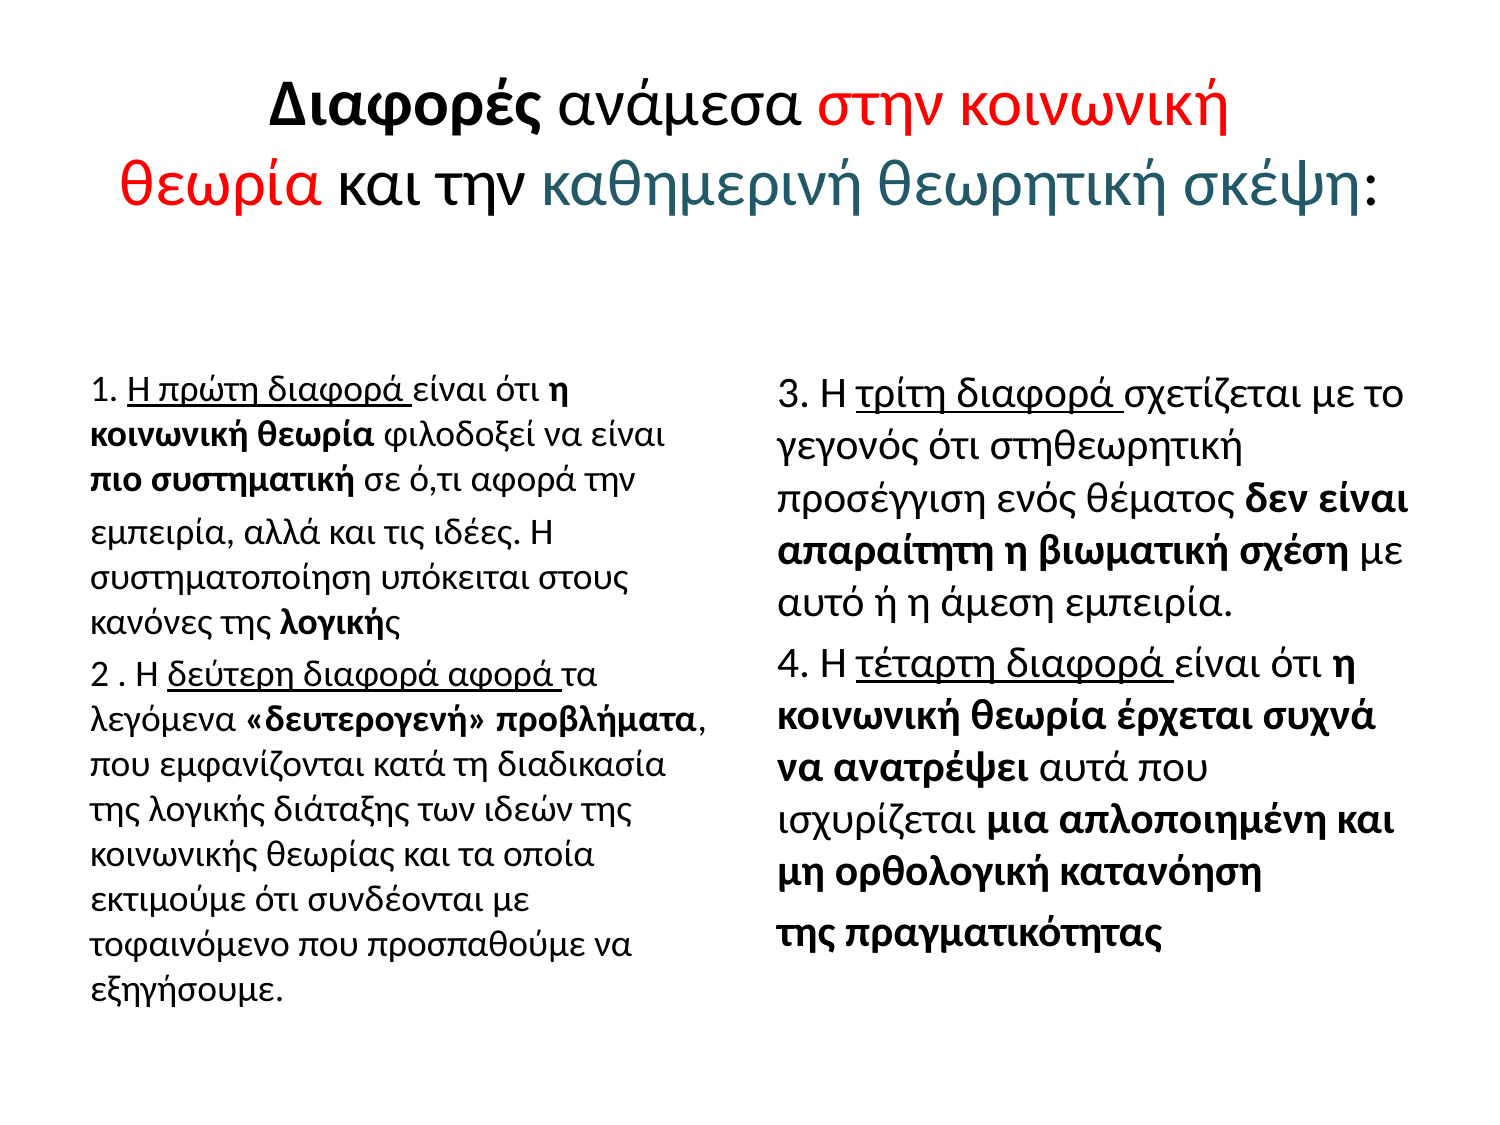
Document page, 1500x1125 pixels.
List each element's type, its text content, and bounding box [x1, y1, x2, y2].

list 1. Η πρώτη διαφορά είναι ότι η κοινωνική θεωρία φιλοδοξεί να είναι πιο συστηματική σε ό,τι αφορά την εμπειρία, αλλά και τις ιδέες. Η συστηματοποίηση υπόκειται στους κανόνες της λογικής 2 . Η δεύτερη διαφορά αφορά τα λεγόμενα «δευτερογενή» προβλήματα, που εμφανίζονται κατά τη διαδικασία της λογικής διάταξης των ιδεών της κοινωνικής θεωρίας και τα οποία εκτιμούμε ότι συνδέονται με τοφαινόμενο που προσπαθούμε να εξηγήσουμε. [75, 356, 738, 1005]
title Διαφορές ανάμεσα στην κοινωνική θεωρία και την καθημερινή θεωρητική σκέψη: [75, 45, 1425, 233]
list 3. Η τρίτη διαφορά σχετίζεται με το γεγονός ότι στηθεωρητική προσέγγιση ενός θέματος δεν είναι απαραίτητη η βιωματική σχέση με αυτό ή η άμεση εμπειρία. 4. Η τέταρτη διαφορά είναι ότι η κοινωνική θεωρία έρχεται συχνά να ανατρέψει αυτά που ισχυρίζεται μια απλοποιημένη και μη ορθολογική κατανόηση της πραγματικότητας [761, 356, 1425, 1005]
